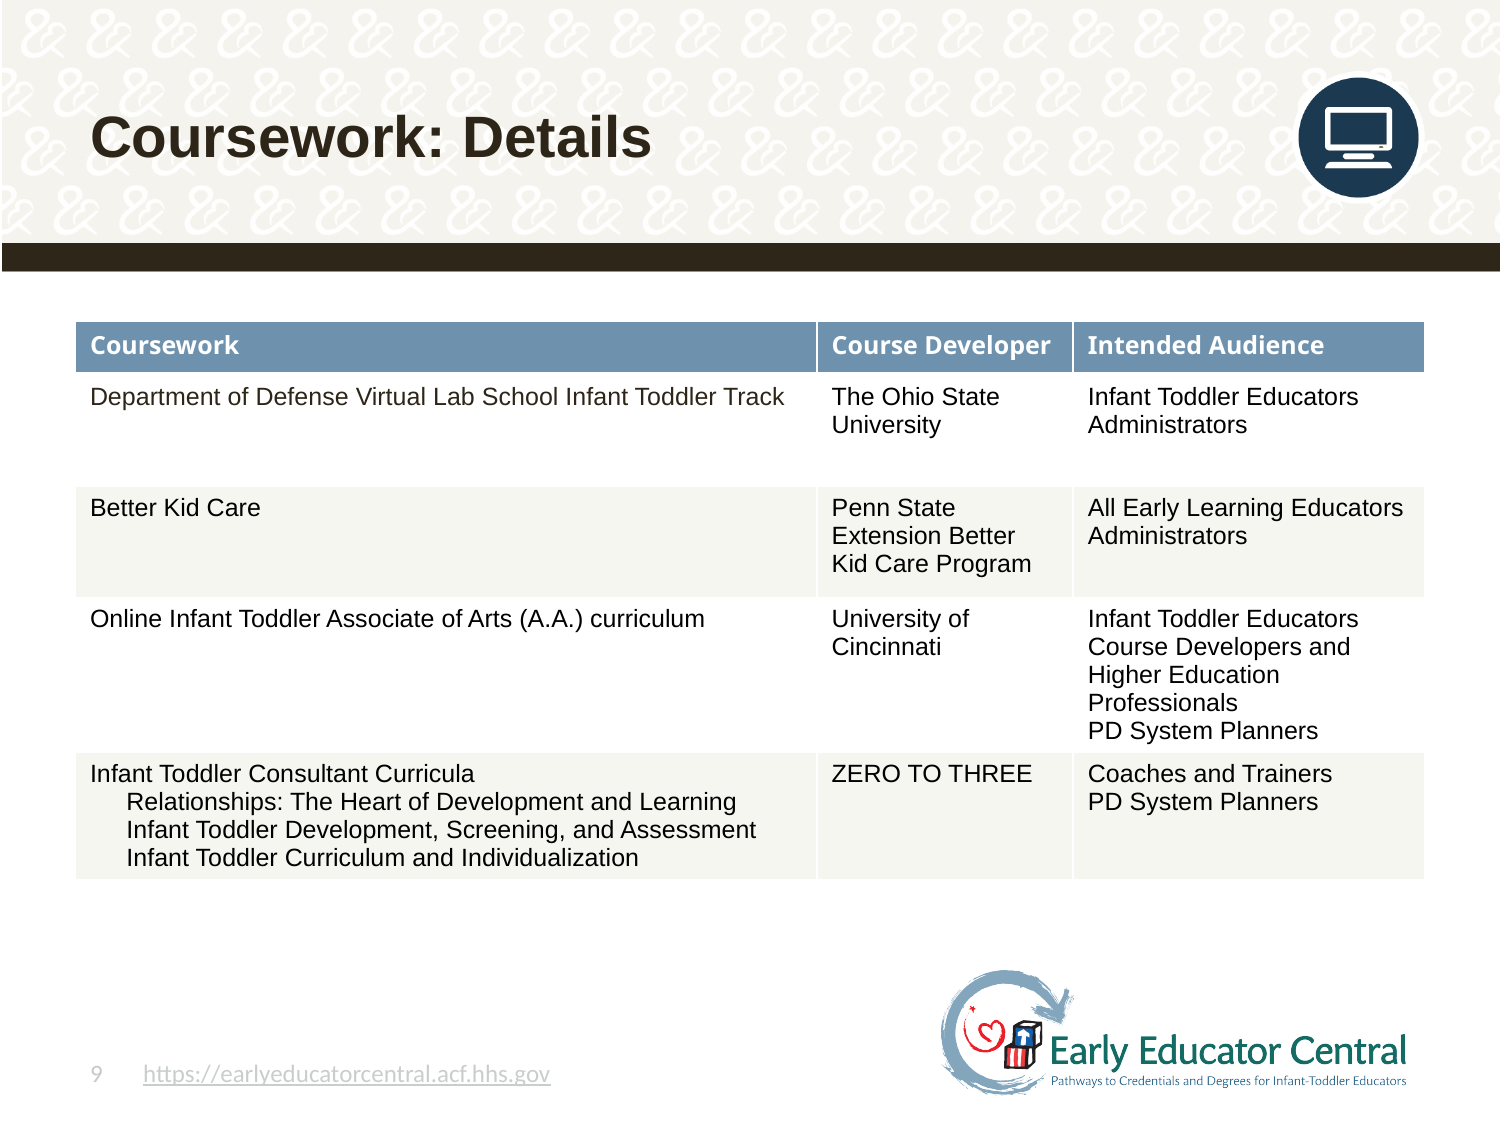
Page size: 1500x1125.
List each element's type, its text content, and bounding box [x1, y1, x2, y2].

table_cell All Early Learning Educators Administrators [1074, 487, 1424, 597]
table_cell The Ohio State University [818, 378, 1072, 485]
table_cell Department of Defense Virtual Lab School Infant Toddler Track [76, 378, 816, 485]
table_cell Penn State Extension Better Kid Care Program [818, 487, 1072, 597]
table_cell ZERO TO THREE [818, 753, 1072, 879]
title Coursework: Details [75, 45, 1425, 233]
table_cell Infant Toddler Consultant Curricula Relationships: The Heart of Development and Learning Infant Toddler Development, Screening, and Assessment Infant Toddler Curriculum and Individualization [76, 753, 816, 879]
table_header Coursework [76, 322, 816, 372]
table_cell Online Infant Toddler Associate of Arts (A.A.) curriculum [76, 598, 816, 752]
table_header Course Developer [818, 322, 1072, 372]
picture [2, 0, 1500, 1125]
table_cell University of Cincinnati [818, 598, 1072, 752]
table_cell Coaches and Trainers PD System Planners [1074, 753, 1424, 879]
table_cell Infant Toddler Educators Course Developers and Higher Education Professionals PD System Planners [1074, 598, 1424, 752]
table_header Intended Audience [1074, 322, 1424, 372]
slide_number 9 https://earlyeducatorcentral.acf.hhs.gov [75, 1042, 878, 1103]
table_cell Infant Toddler Educators Administrators [1074, 378, 1424, 485]
table_cell Better Kid Care [76, 487, 816, 597]
